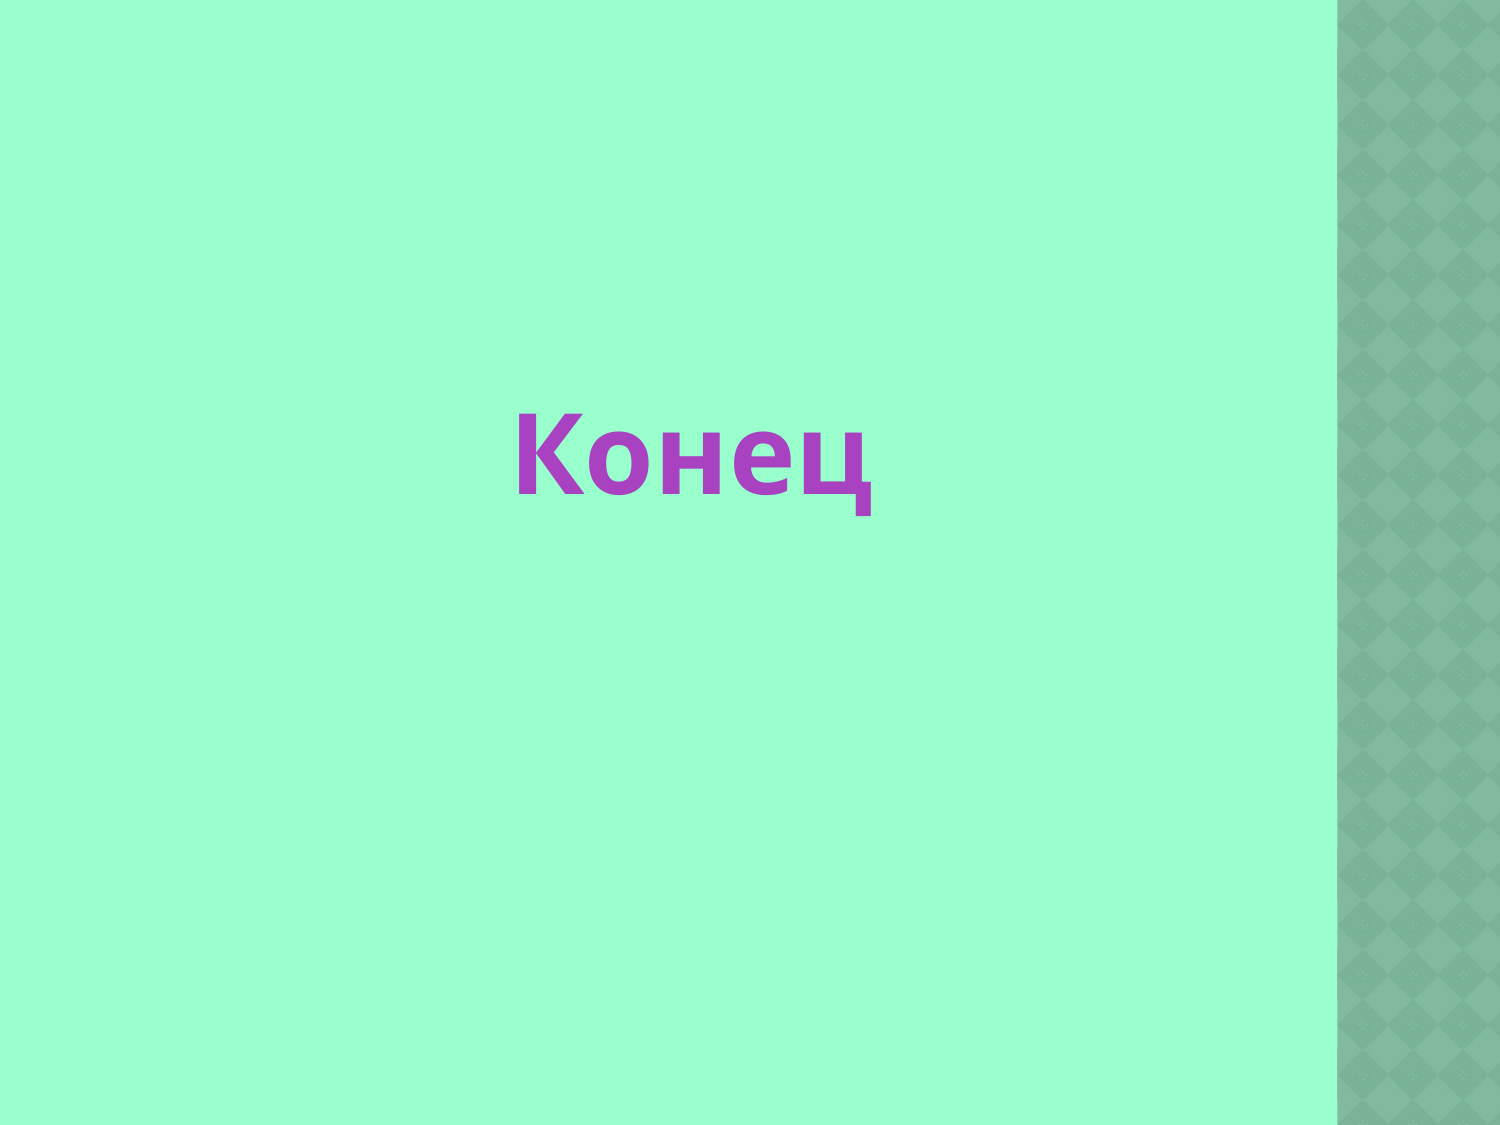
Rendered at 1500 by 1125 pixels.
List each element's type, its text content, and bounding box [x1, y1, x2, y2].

text_box Конец [304, 374, 1079, 525]
